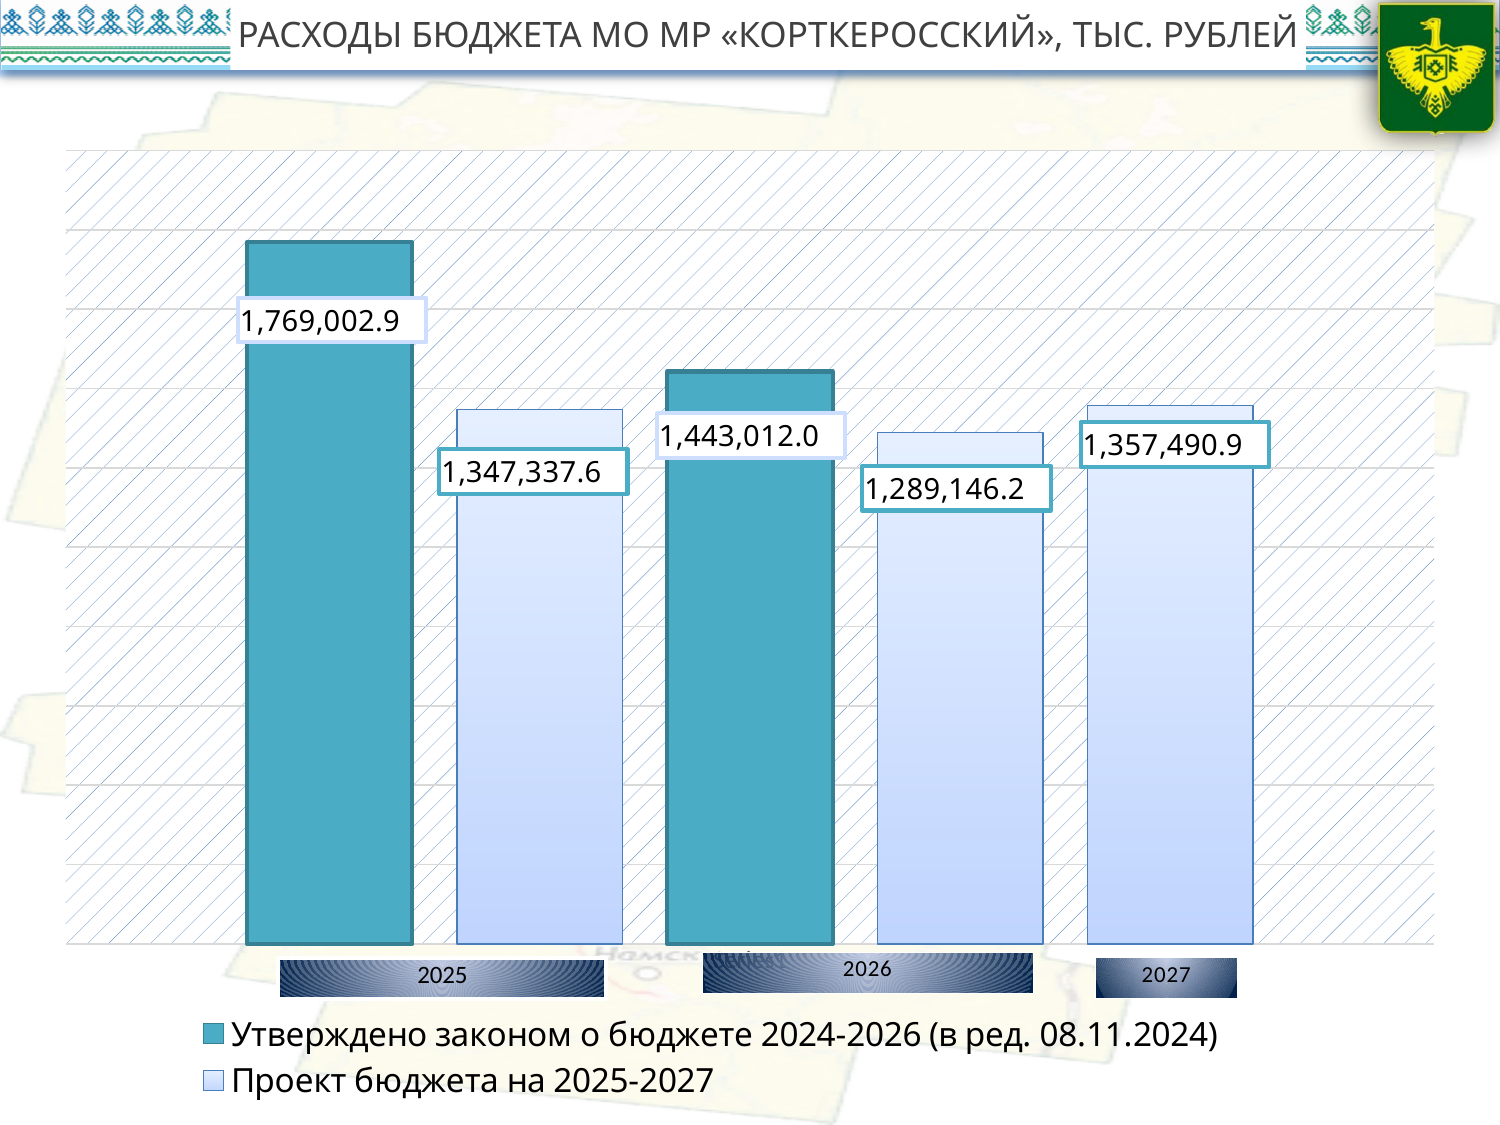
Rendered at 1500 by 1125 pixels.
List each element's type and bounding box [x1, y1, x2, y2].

chart [64, 149, 1436, 1107]
picture [0, 0, 1500, 140]
